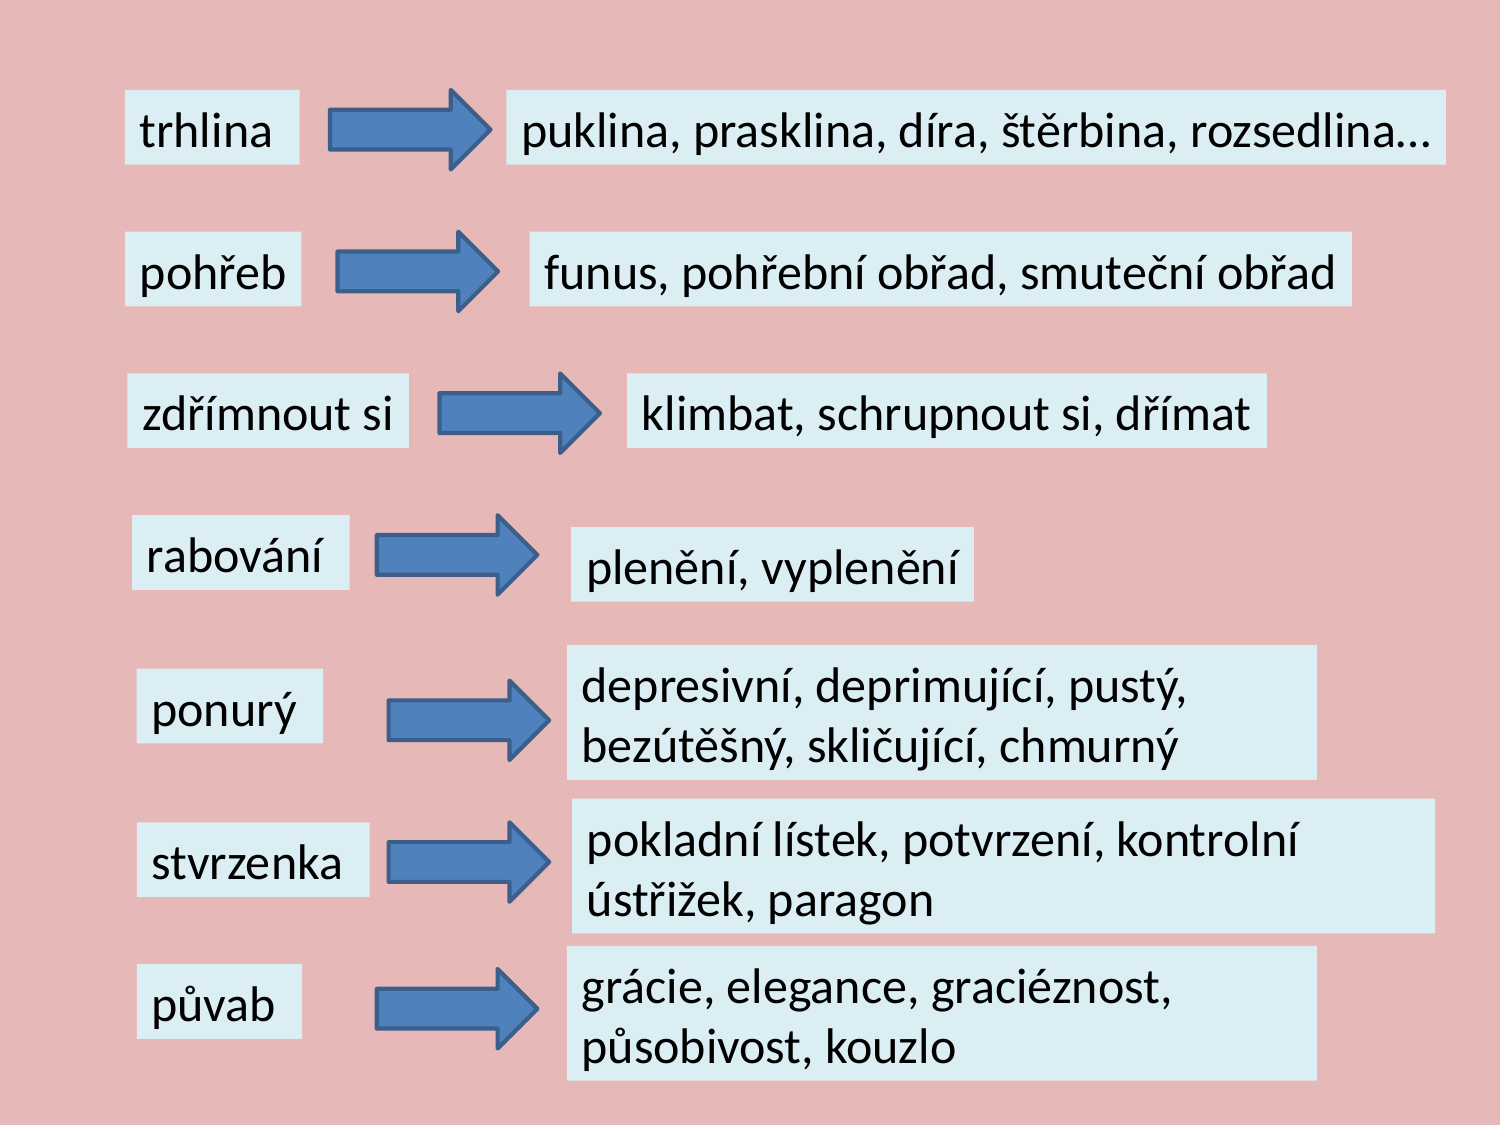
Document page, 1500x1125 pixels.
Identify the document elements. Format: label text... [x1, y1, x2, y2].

text_box [374, 513, 540, 597]
text_box pokladní lístek, potvrzení, kontrolní ústřižek, paragon [572, 798, 1436, 934]
text_box funus, pohřební obřad, smuteční obřad [529, 231, 1352, 307]
text_box [327, 88, 493, 172]
text_box [437, 371, 603, 455]
text_box půvab [136, 964, 303, 1039]
text_box depresivní, deprimující, pustý, bezútěšný, skličující, chmurný [566, 645, 1317, 780]
text_box [386, 820, 552, 904]
text_box klimbat, schrupnout si, dřímat [627, 373, 1267, 449]
text_box trhlina [124, 89, 300, 165]
text_box [374, 967, 540, 1051]
text_box puklina, prasklina, díra, štěrbina, rozsedlina… [506, 89, 1446, 165]
text_box zdřímnout si [127, 373, 409, 449]
text_box pohřeb [125, 231, 302, 307]
text_box ponurý [136, 668, 324, 744]
text_box grácie, elegance, graciéznost, působivost, kouzlo [566, 945, 1317, 1081]
text_box plenění, vyplenění [571, 527, 974, 602]
text_box stvrzenka [136, 822, 370, 897]
text_box rabování [132, 515, 350, 590]
text_box [386, 678, 552, 762]
text_box [335, 229, 501, 314]
